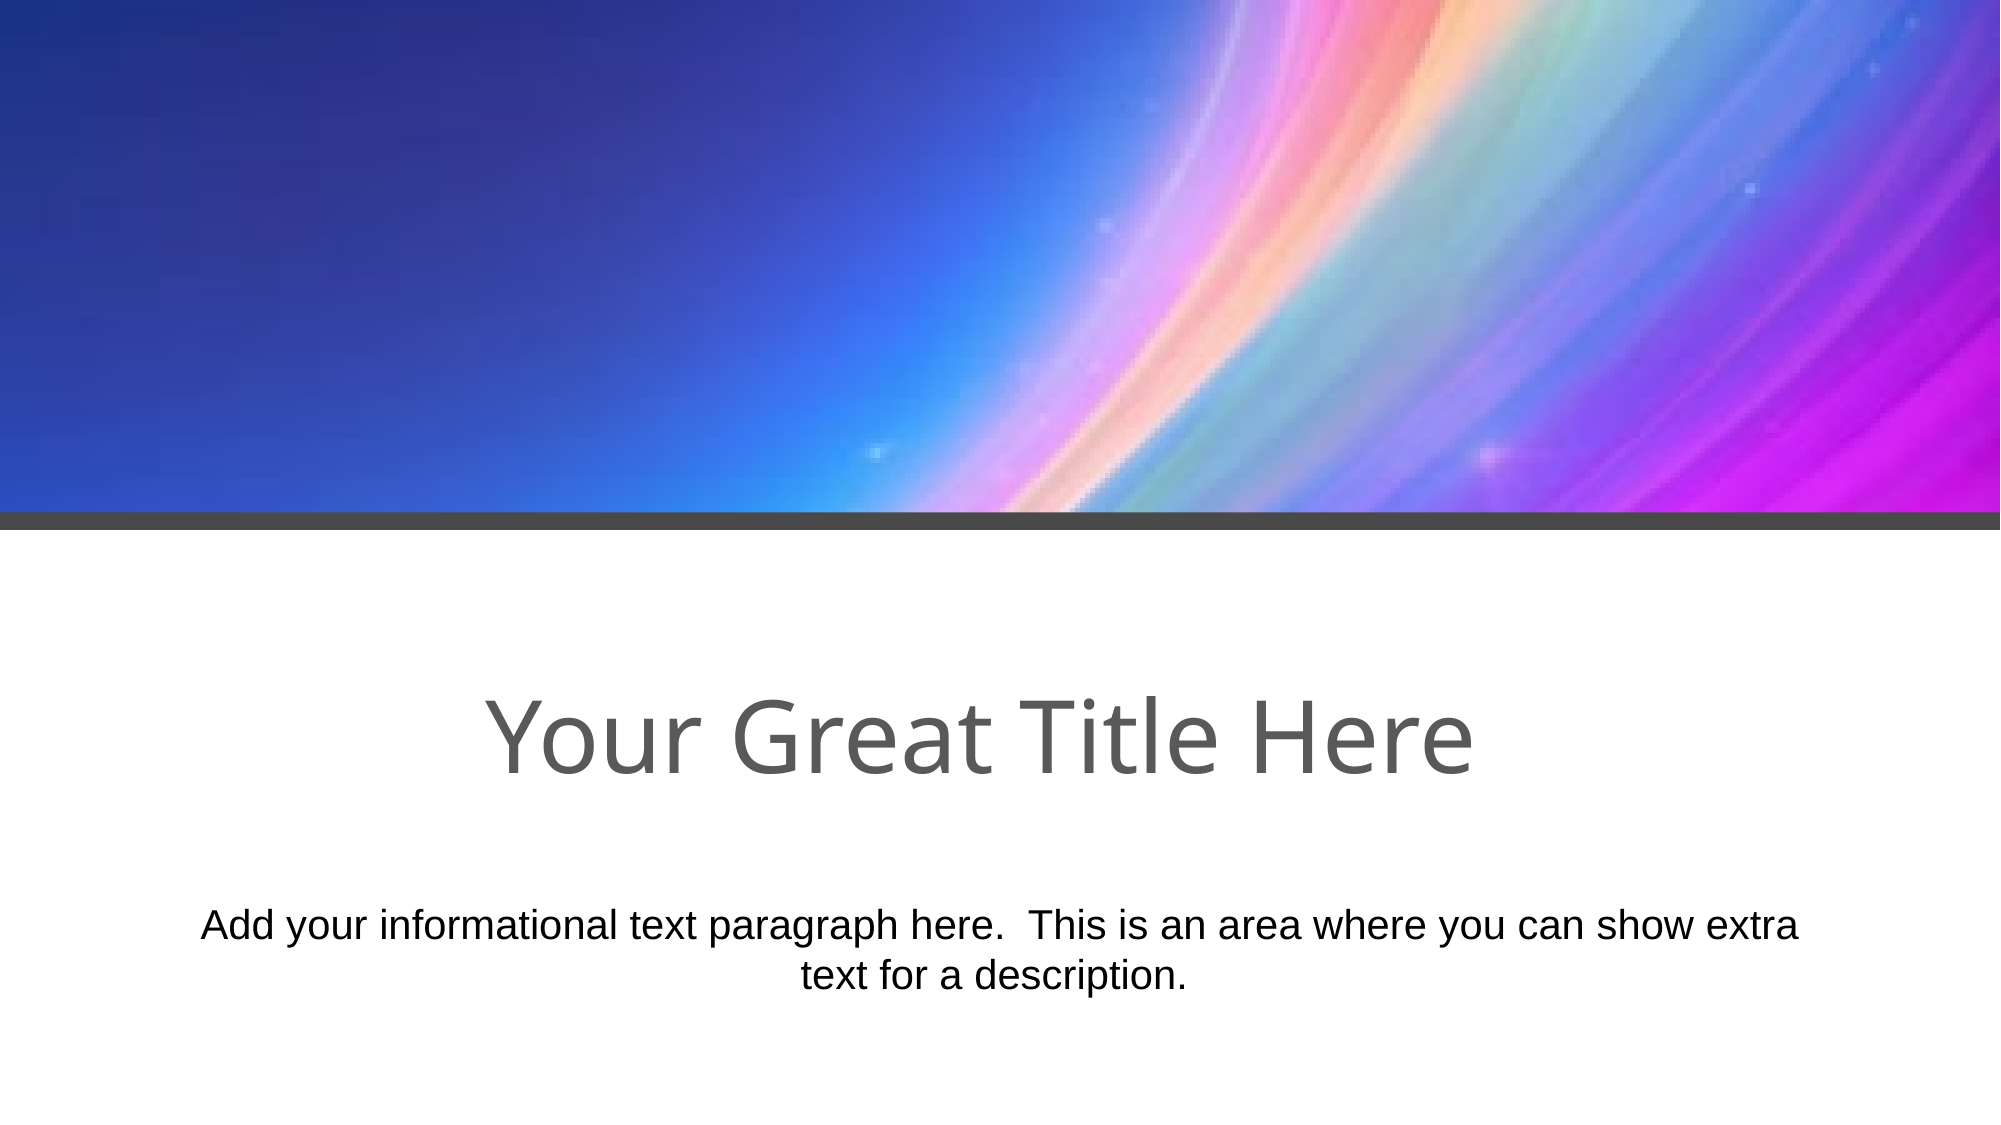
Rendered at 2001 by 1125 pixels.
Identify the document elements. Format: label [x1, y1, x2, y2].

text_box [0, 0, 2000, 1124]
